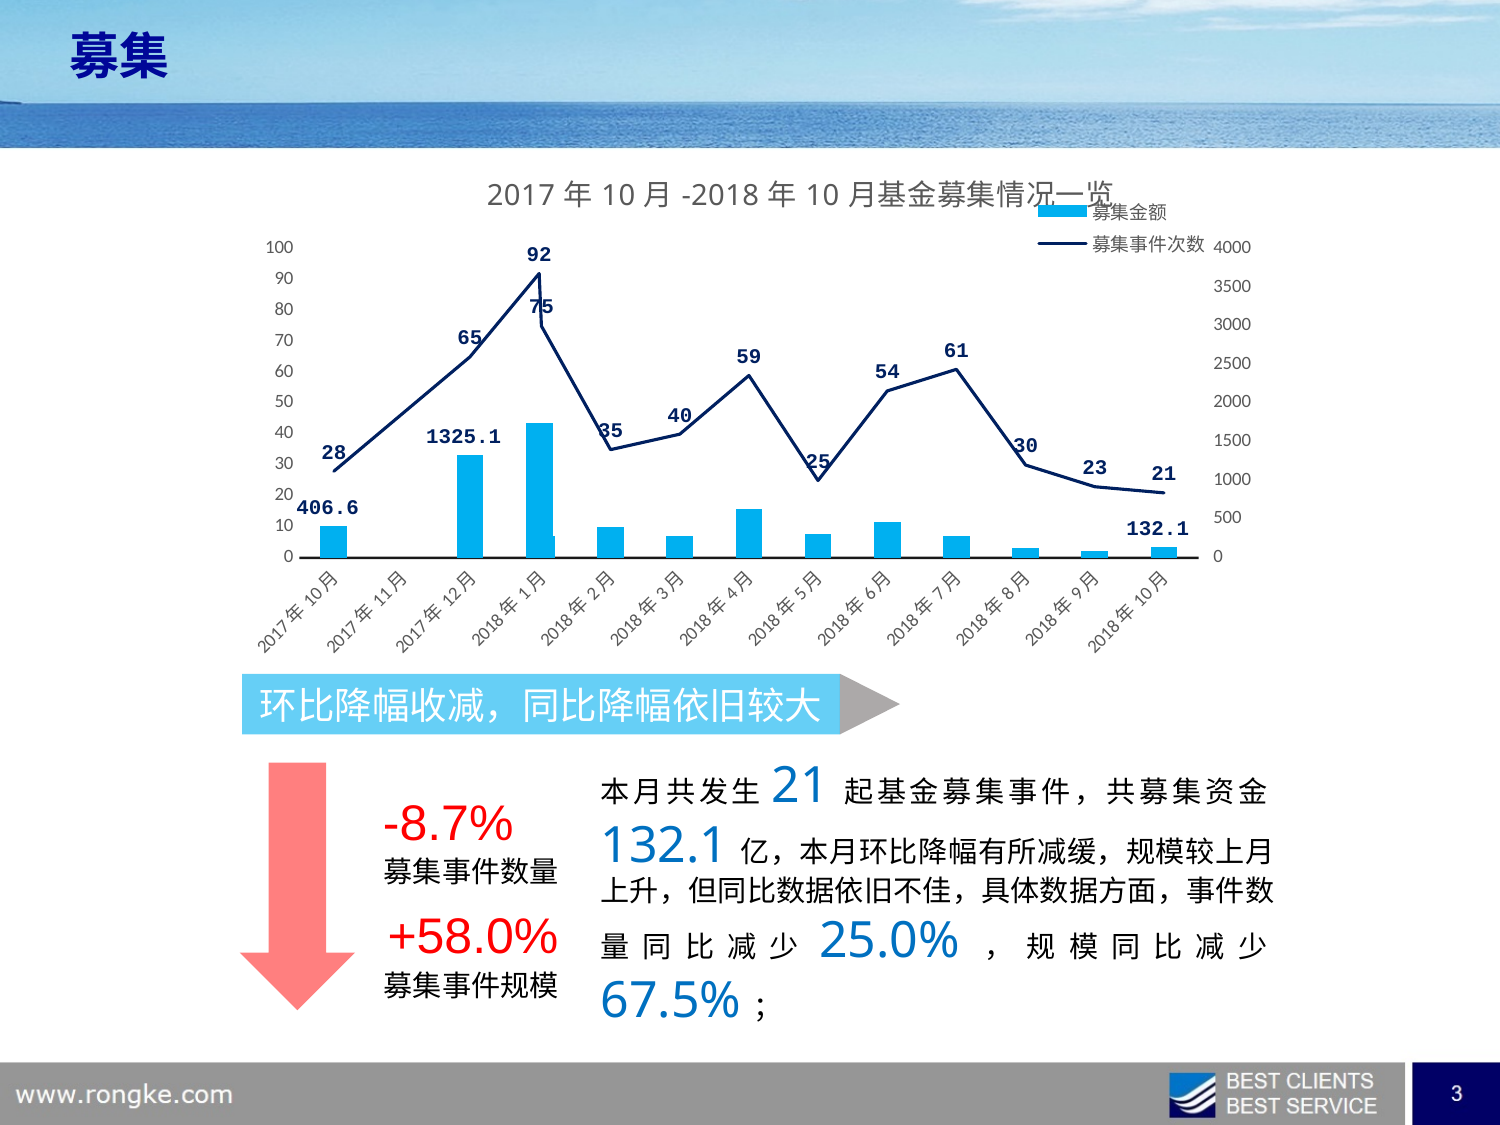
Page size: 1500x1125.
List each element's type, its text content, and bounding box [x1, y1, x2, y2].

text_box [242, 673, 900, 735]
text_box -8.7% [368, 782, 634, 858]
text_box +58.0% [372, 896, 574, 959]
picture [0, 0, 1500, 1125]
text_box 募集事件规模 [368, 959, 575, 1010]
text_box [237, 761, 358, 1012]
chart [228, 152, 1272, 669]
text_box 募集事件数量 [368, 845, 575, 896]
text_box 募集 [54, 23, 1405, 128]
text_box 本月共发生21起基金募集事件，共募集资金132.1亿，本月环比降幅有所减缓，规模较上月上升，但同比数据依旧不佳，具体数据方面，事件数量同比减少25.0%，规模同比减少67.5%； [585, 744, 1290, 1035]
